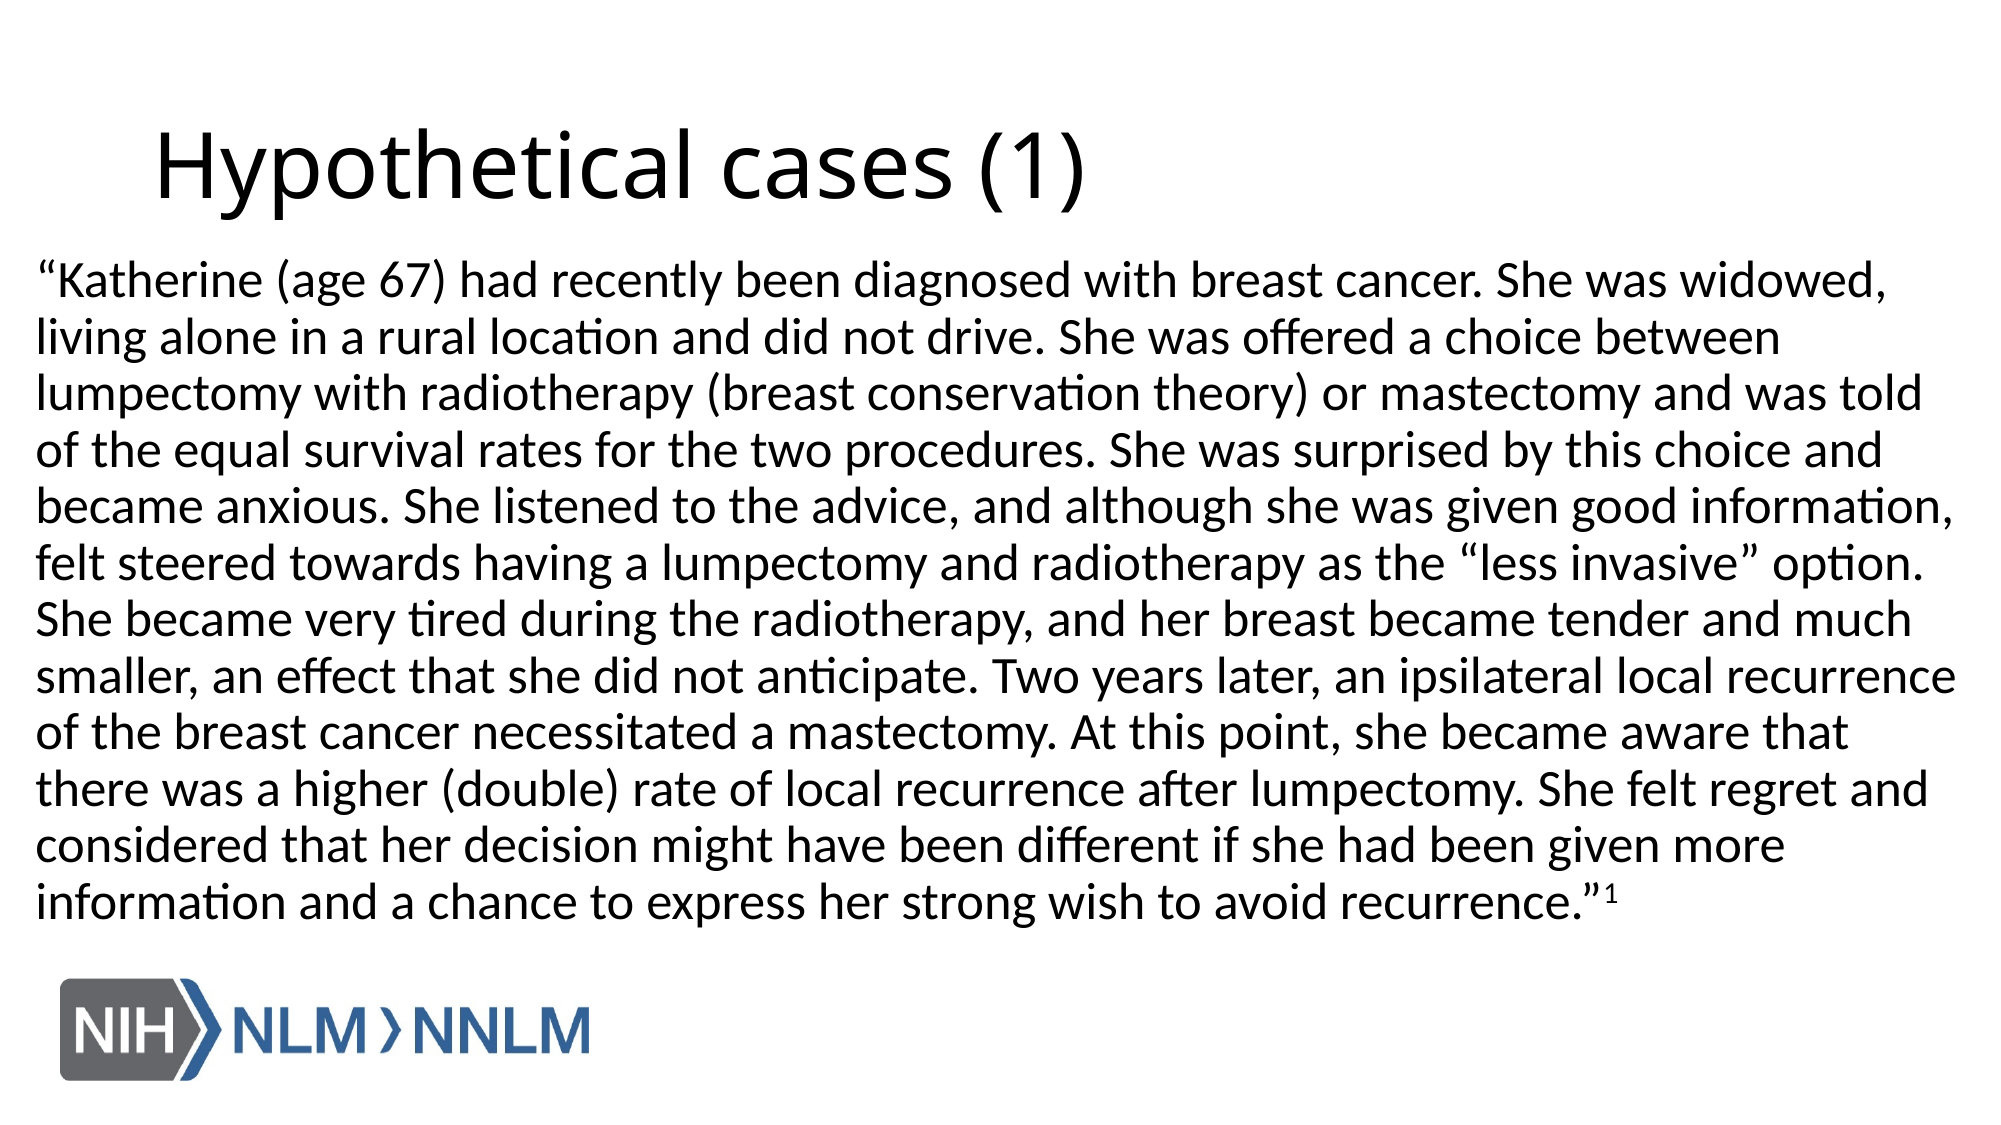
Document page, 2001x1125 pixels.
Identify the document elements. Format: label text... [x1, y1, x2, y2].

title Hypothetical cases (1) [137, 59, 1863, 245]
list “Katherine (age 67) had recently been diagnosed with breast cancer. She was widowed, living alone in a rural location and did not drive. She was offered a choice between lumpectomy with radiotherapy (breast conservation theory) or mastectomy and was told of the equal survival rates for the two procedures. She was surprised by this choice and became anxious. She listened to the advice, and although she was given good information, felt steered towards having a lumpectomy and radiotherapy as the “less invasive” option. She became very tired during the radiotherapy, and her breast became tender and much smaller, an effect that she did not anticipate. Two years later, an ipsilateral local recurrence of the breast cancer necessitated a mastectomy. At this point, she became aware that there was a higher (double) rate of local recurrence after lumpectomy. She felt regret and considered that her decision might have been different if she had been given more information and a chance to express her strong wish to avoid recurrence.”1 [20, 245, 1980, 958]
picture [60, 978, 589, 1081]
